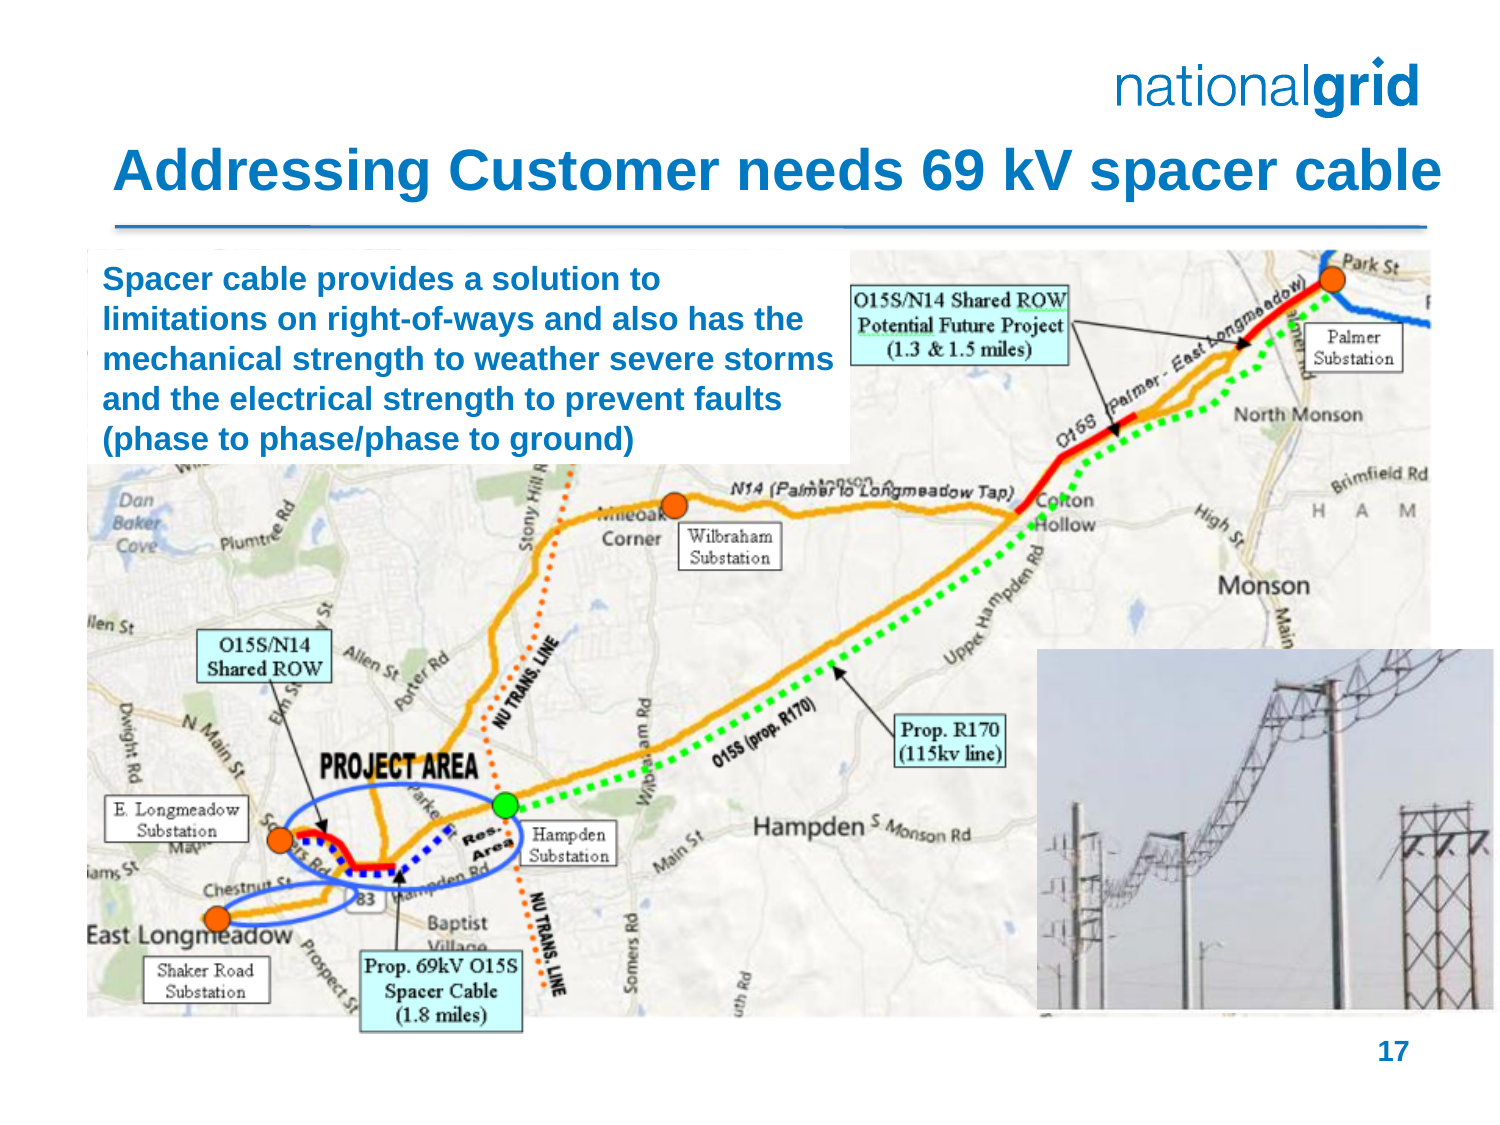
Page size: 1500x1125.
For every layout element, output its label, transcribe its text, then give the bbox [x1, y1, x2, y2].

picture [87, 249, 1500, 1035]
slide_number 17 [1074, 1042, 1426, 1103]
title Addressing Customer needs 69 kV spacer cable [97, 53, 1500, 211]
